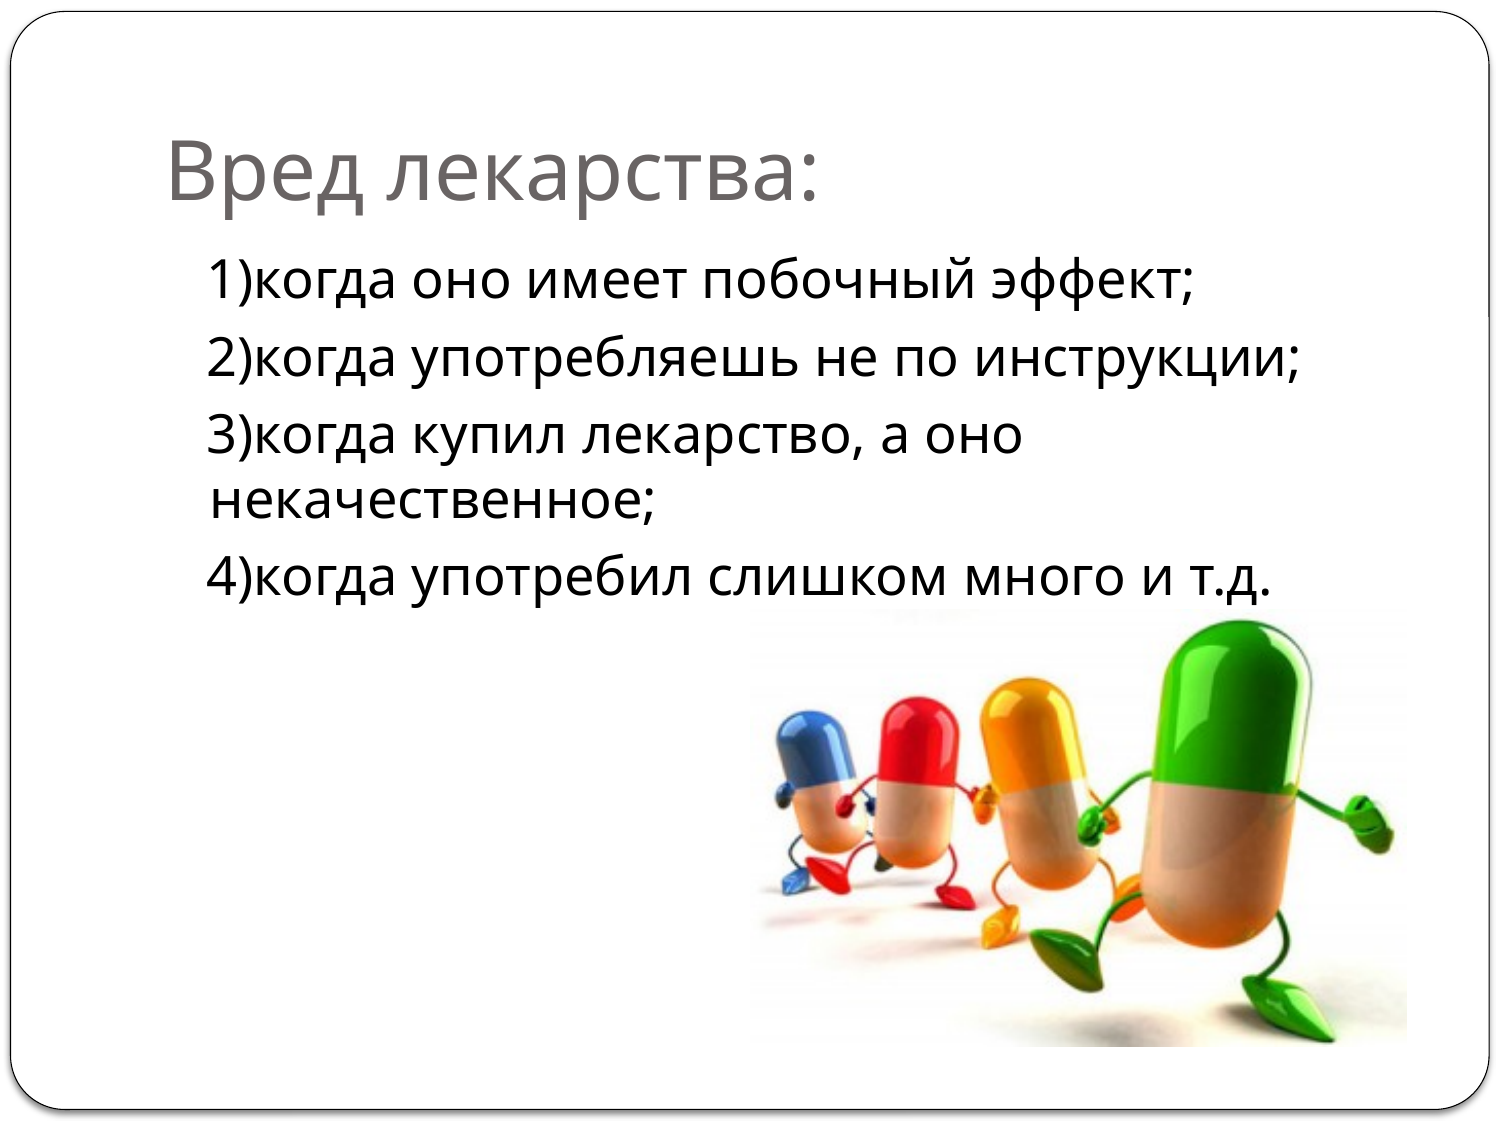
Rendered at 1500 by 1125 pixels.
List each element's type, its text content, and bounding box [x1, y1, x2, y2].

picture [749, 609, 1407, 1047]
title Вред лекарства: [150, 45, 1425, 233]
list 1)когда оно имеет побочный эффект; 2)когда употребляешь не по инструкции; 3)когда купил лекарство, а оно некачественное; 4)когда употребил слишком много и т.д. [150, 237, 1425, 988]
